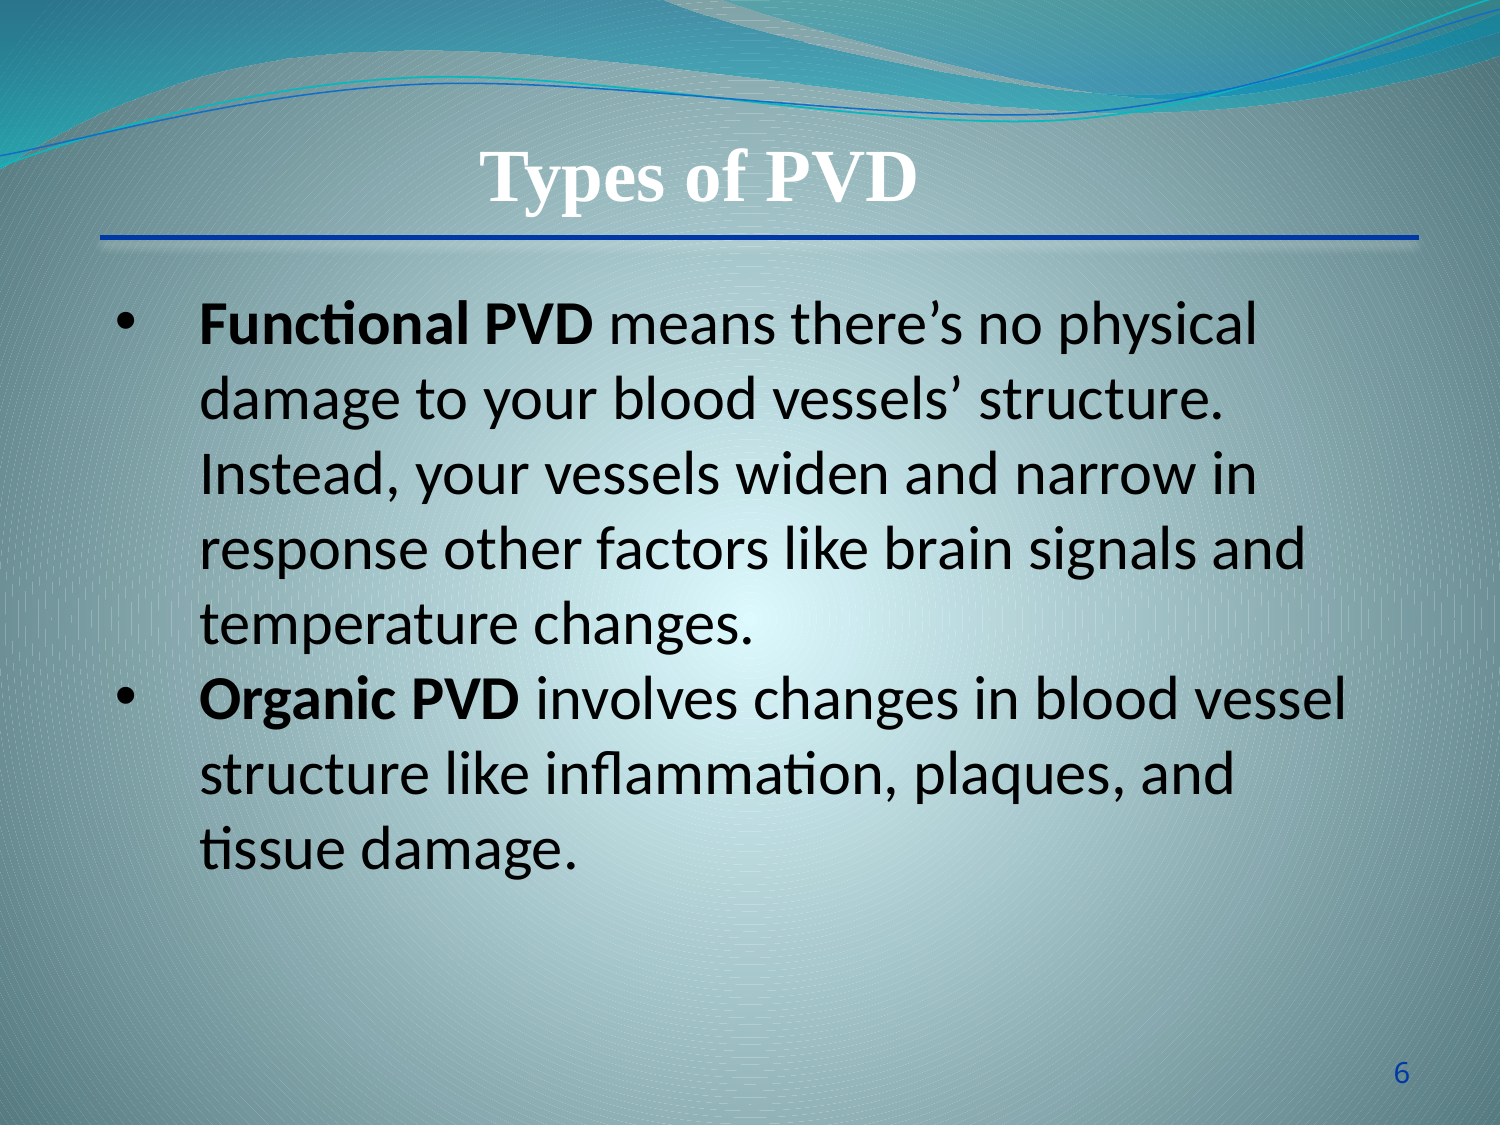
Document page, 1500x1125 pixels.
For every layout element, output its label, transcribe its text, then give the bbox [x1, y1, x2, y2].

text_box Types of PVD [0, 118, 1438, 224]
text_box Functional PVD means there’s no physical damage to your blood vessels’ structure. Instead, your vessels widen and narrow in response other factors like brain signals and temperature changes. Organic PVD involves changes in blood vessel structure like inflammation, plaques, and tissue damage. [99, 274, 1400, 890]
text_box 6 [1074, 1012, 1425, 1073]
